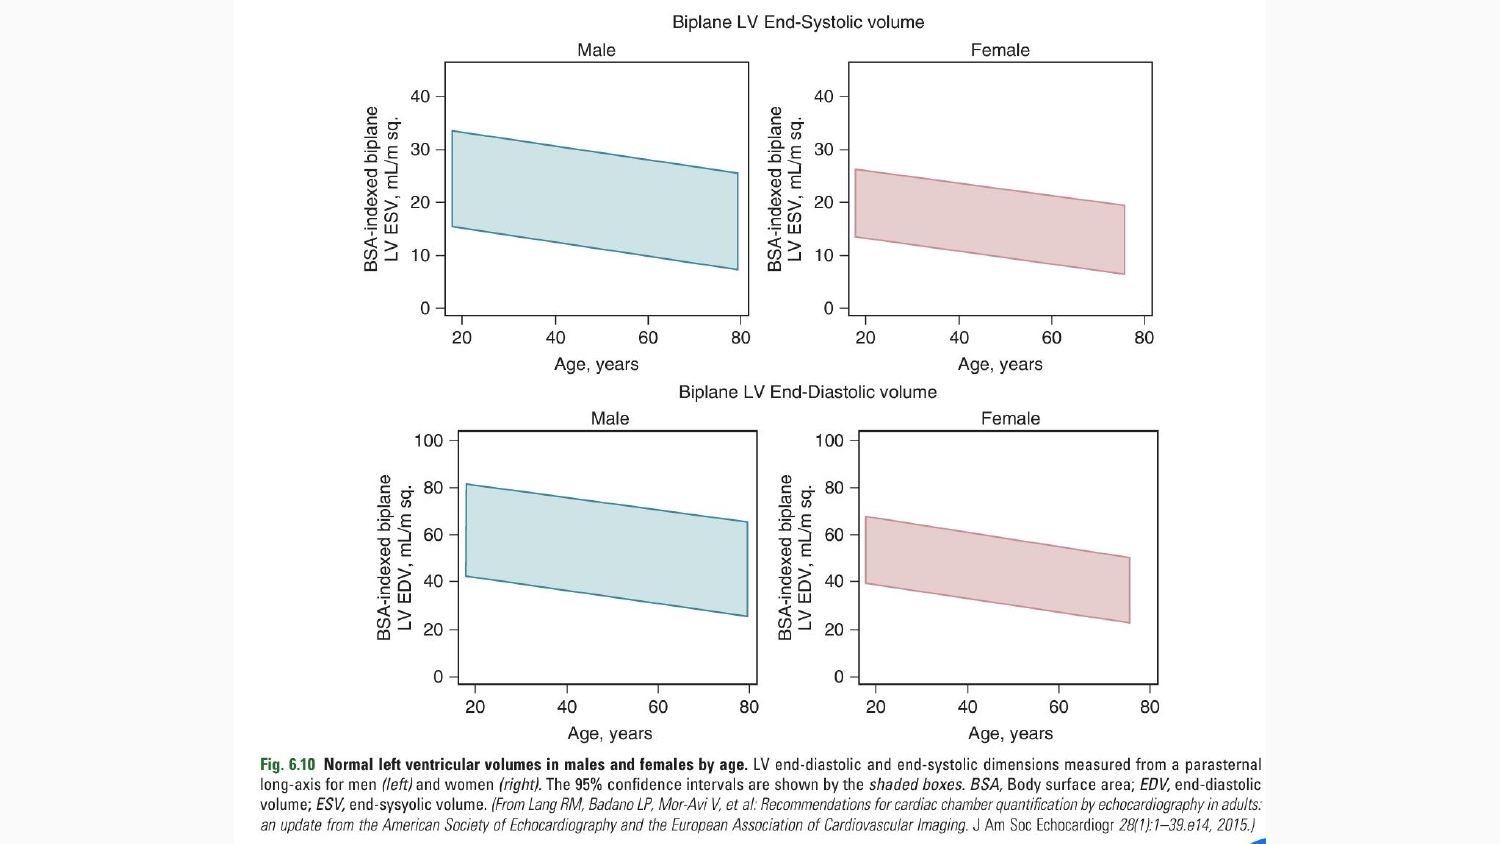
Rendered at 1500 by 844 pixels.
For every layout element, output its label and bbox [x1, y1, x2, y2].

picture [233, 0, 1267, 844]
